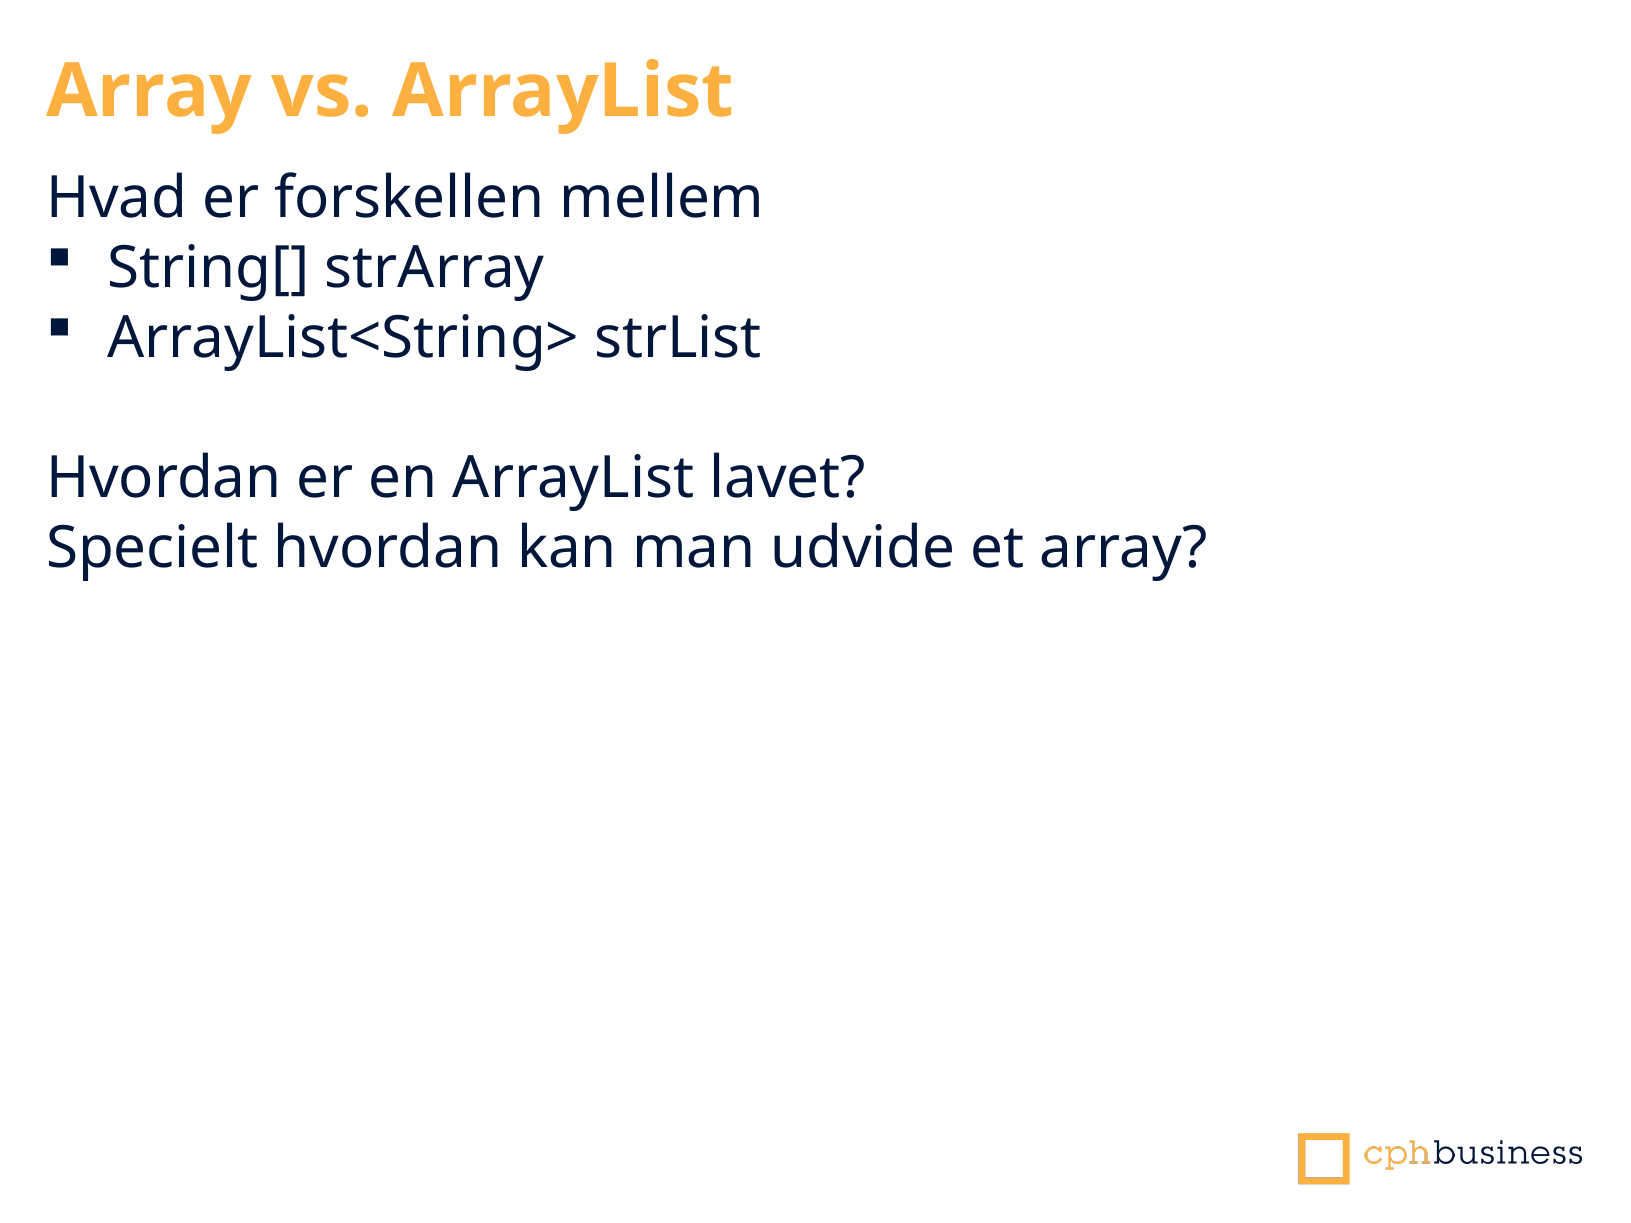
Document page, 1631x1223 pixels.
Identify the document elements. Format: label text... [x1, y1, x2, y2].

list Hvad er forskellen mellem String[] strArray ArrayList<String> strList Hvordan er en ArrayList lavet? Specielt hvordan kan man udvide et array? [31, 152, 1607, 1126]
list Array vs. ArrayList [31, 33, 1607, 137]
picture [1247, 1082, 1631, 1223]
